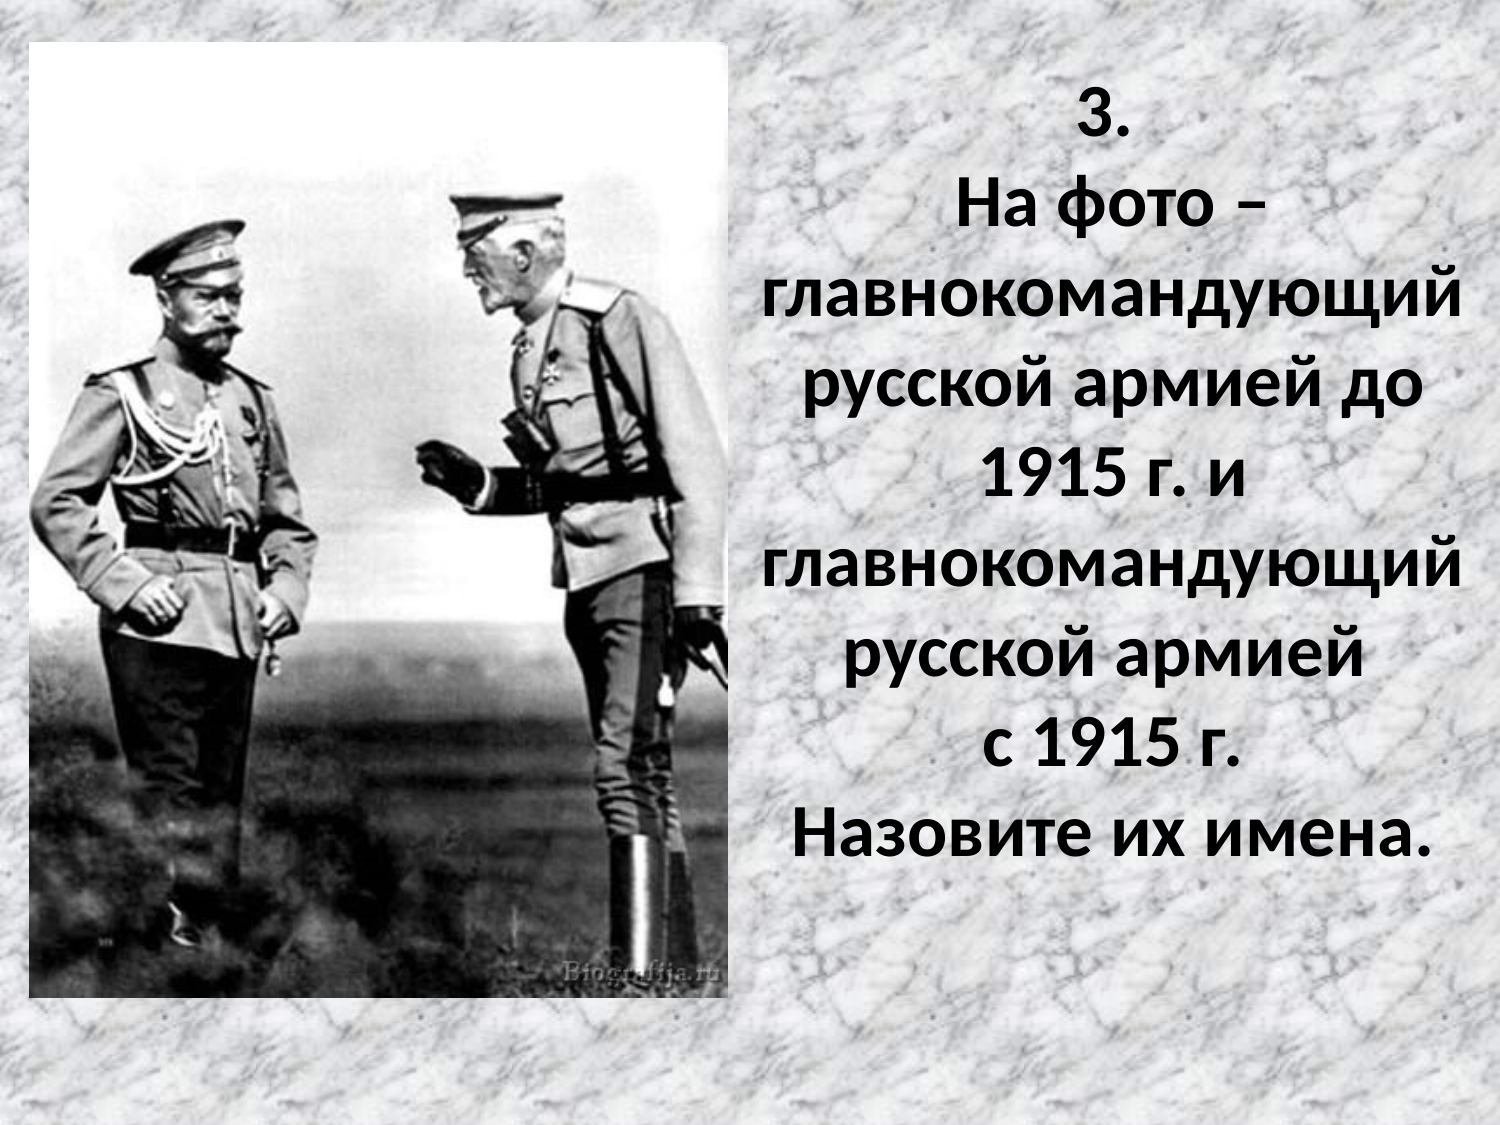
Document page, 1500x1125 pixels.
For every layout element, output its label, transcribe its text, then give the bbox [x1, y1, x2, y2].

picture [0, 0, 1500, 1125]
text_box 3. На фото – главнокомандующий русской армией до 1915 г. и главнокомандующий русской армией с 1915 г. Назовите их имена. [732, 54, 1500, 880]
